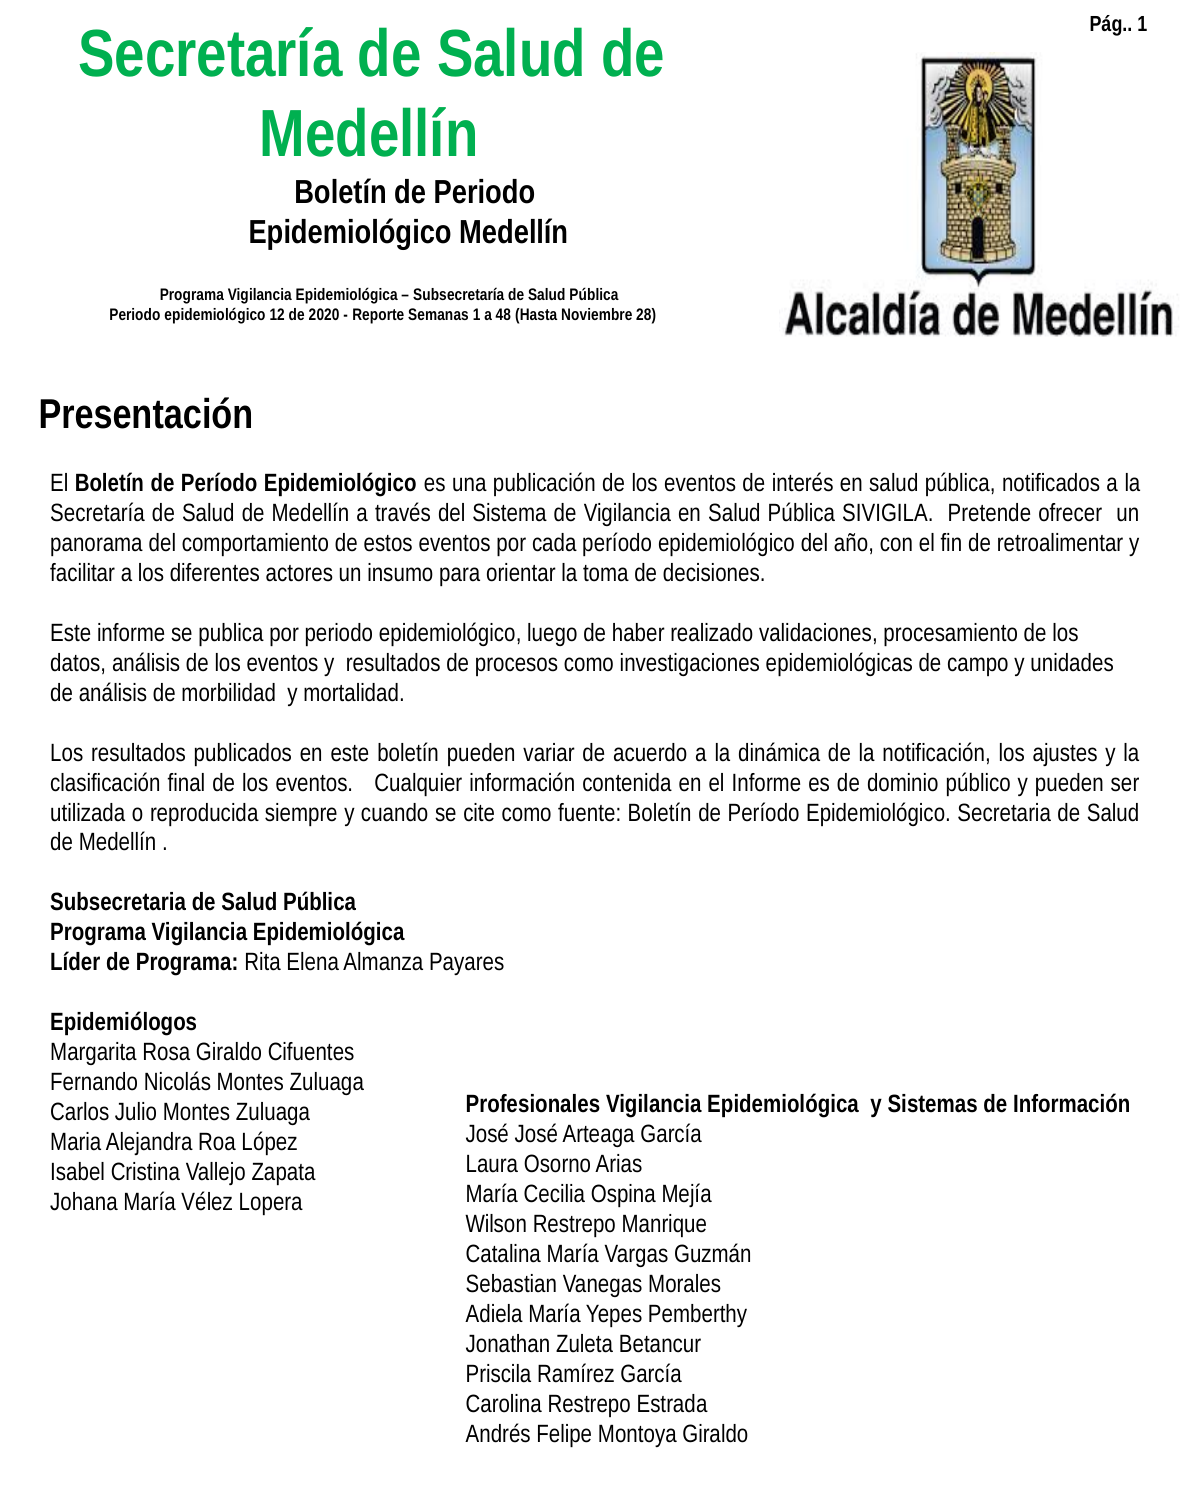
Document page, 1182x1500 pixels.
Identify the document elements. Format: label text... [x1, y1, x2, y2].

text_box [0, 2, 1182, 351]
title Presentación [23, 371, 358, 452]
text_box Profesionales Vigilancia Epidemiológica y Sistemas de Información José José Arteaga García Laura Osorno Arias María Cecilia Ospina Mejía Wilson Restrepo Manrique Catalina María Vargas Guzmán Sebastian Vanegas Morales Adiela María Yepes Pemberthy Jonathan Zuleta Betancur Priscila Ramírez García Carolina Restrepo Estrada Andrés Felipe Montoya Giraldo [450, 1080, 1182, 1485]
text_box El Boletín de Período Epidemiológico es una publicación de los eventos de interés en salud pública, notificados a la Secretaría de Salud de Medellín a través del Sistema de Vigilancia en Salud Pública SIVIGILA. Pretende ofrecer un panorama del comportamiento de estos eventos por cada período epidemiológico del año, con el fin de retroalimentar y facilitar a los diferentes actores un insumo para orientar la toma de decisiones. Este informe se publica por periodo epidemiológico, luego de haber realizado validaciones, procesamiento de los datos, análisis de los eventos y resultados de procesos como investigaciones epidemiológicas de campo y unidades de análisis de morbilidad y mortalidad. Los resultados publicados en este boletín pueden variar de acuerdo a la dinámica de la notificación, los ajustes y la clasificación final de los eventos. Cualquier información contenida en el Informe es de dominio público y pueden ser utilizada o reproducida siempre y cuando se cite como fuente: Boletín de Período Epidemiológico. Secretaria de Salud de Medellín . Subsecretaria de Salud Pública Programa Vigilancia Epidemiológica Líder de Programa: Rita Elena Almanza Payares Epidemiólogos Margarita Rosa Giraldo Cifuentes Fernando Nicolás Montes Zuluaga Carlos Julio Montes Zuluaga Maria Alejandra Roa López Isabel Cristina Vallejo Zapata Johana María Vélez Lopera [35, 429, 1158, 1343]
